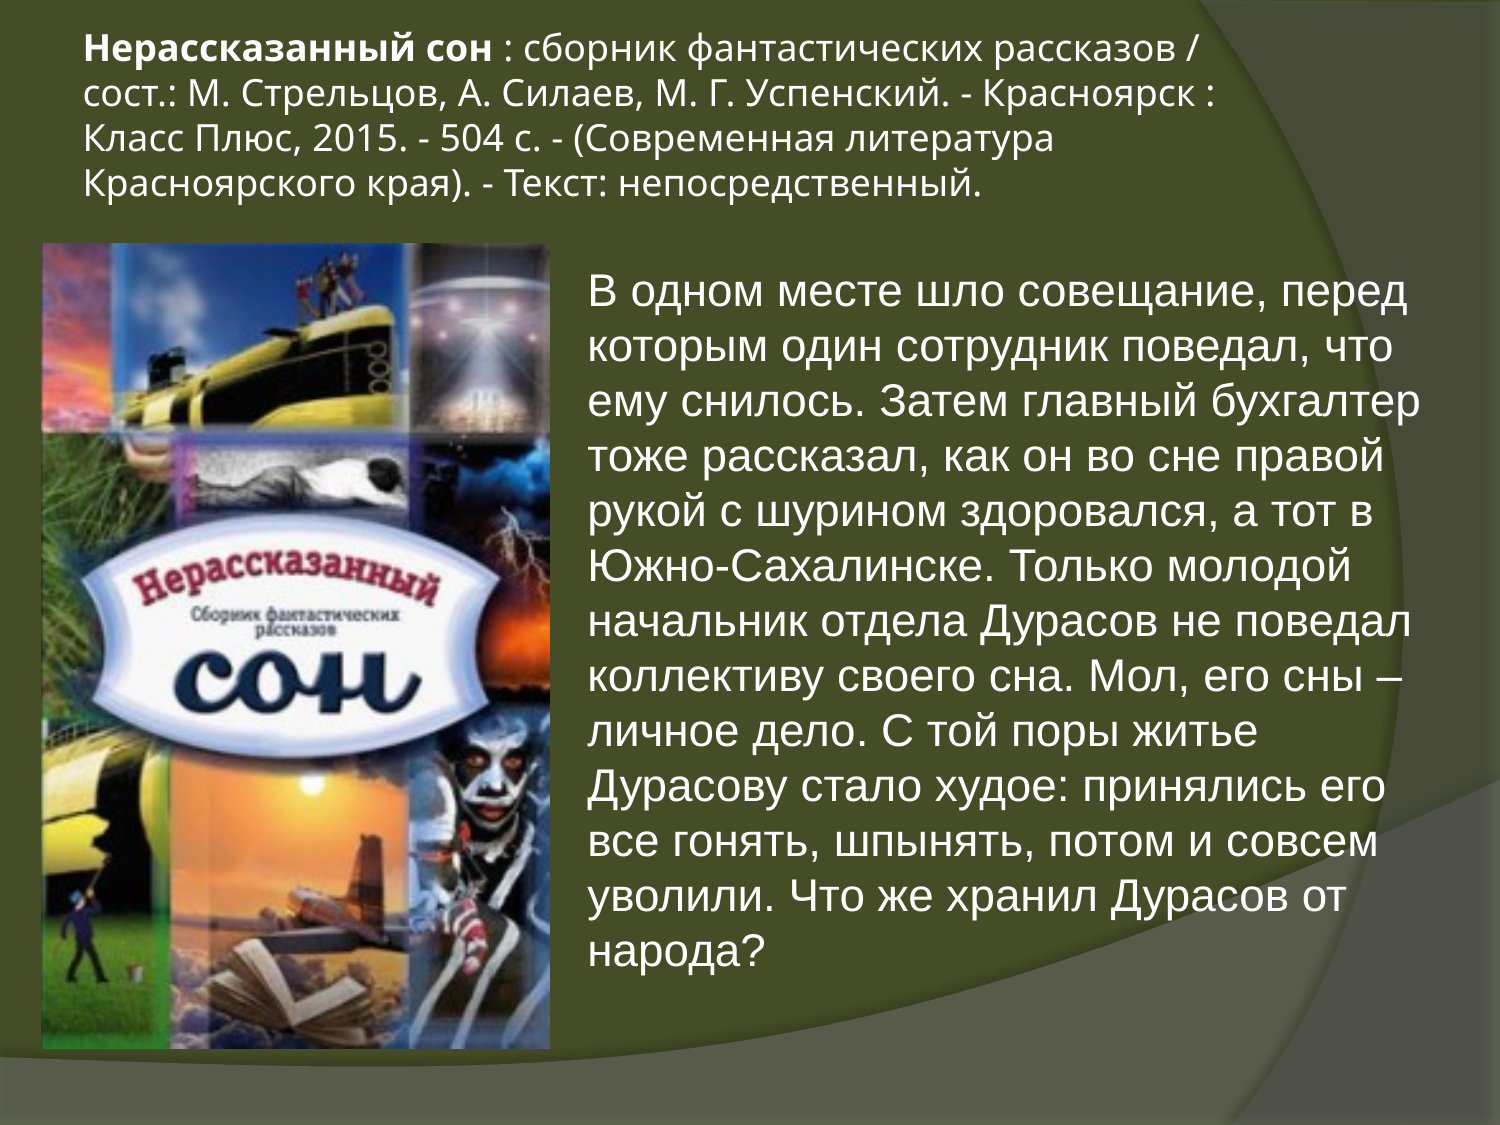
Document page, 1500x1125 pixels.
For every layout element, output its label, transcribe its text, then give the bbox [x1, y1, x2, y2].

text_box В одном месте шло совещание, перед которым один сотрудник поведал, что ему снилось. Затем главный бухгалтер тоже рассказал, как он во сне правой рукой с шурином здоровался, а тот в Южно-Сахалинске. Только молодой начальник отдела Дурасов не поведал коллективу своего сна. Мол, его сны – личное дело. С той поры житье Дурасову стало худое: принялись его все гонять, шпынять, потом и совсем уволили. Что же хранил Дурасов от народа? [572, 208, 1465, 983]
title Нерассказанный сон : сборник фантастических рассказов / сост.: М. Стрельцов, А. Силаев, М. Г. Успенский. - Красноярск : Класс Плюс, 2015. - 504 с. - (Современная литература Красноярского края). - Текст: непосредственный. [75, 45, 1300, 233]
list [41, 243, 550, 1049]
